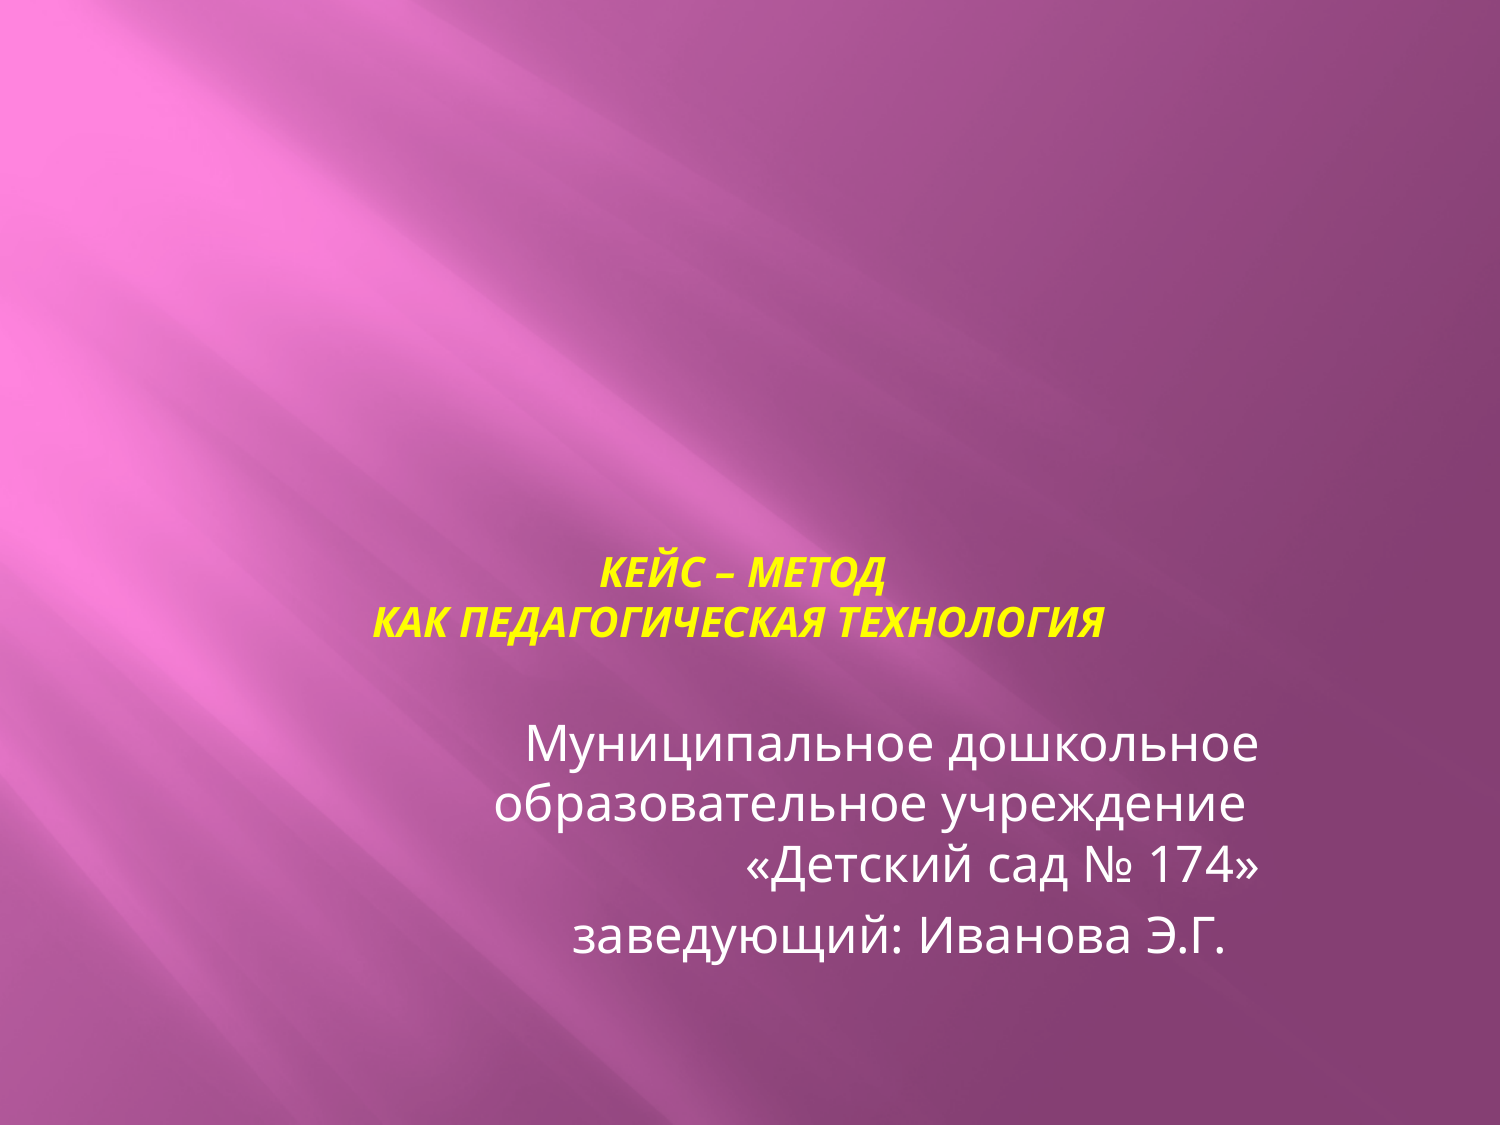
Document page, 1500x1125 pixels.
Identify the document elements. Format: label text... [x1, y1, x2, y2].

title КЕЙС – МЕТОД как педагогическая технология [69, 224, 1420, 692]
subtitle Муниципальное дошкольное образовательное учреждение «Детский сад № 174» заведующий: Иванова Э.Г. [234, 703, 1275, 973]
